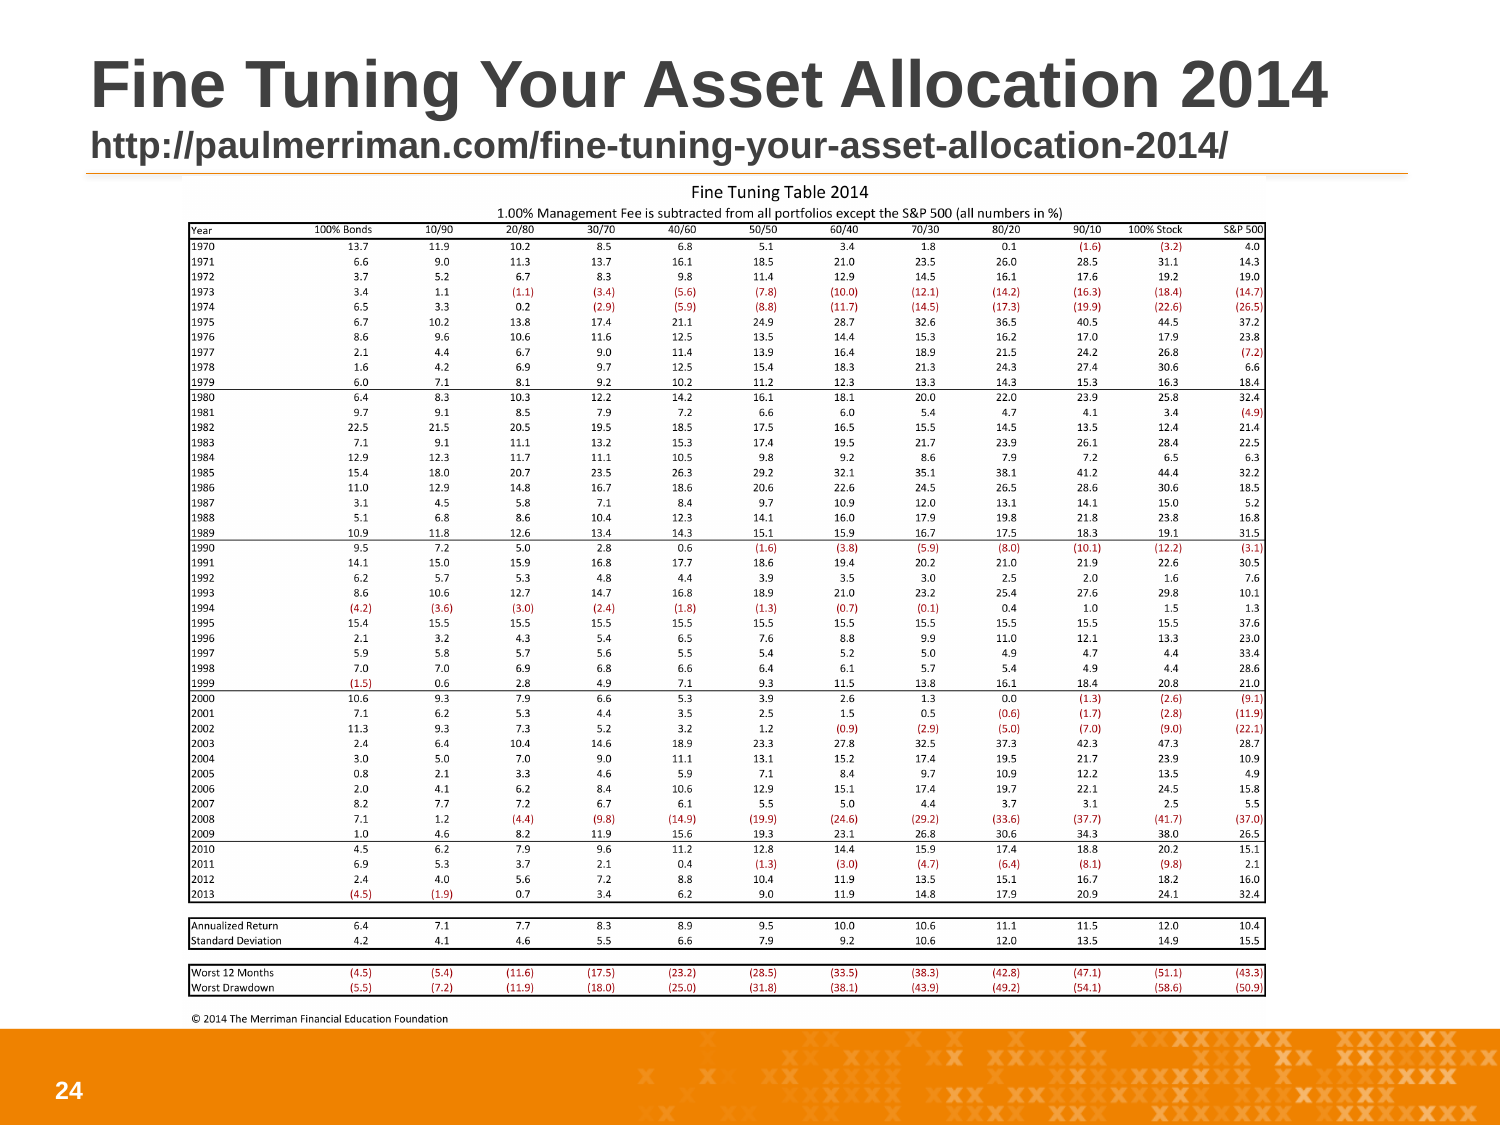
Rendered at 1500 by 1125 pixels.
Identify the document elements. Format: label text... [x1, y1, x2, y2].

picture [0, 0, 1500, 1125]
title Fine Tuning Your Asset Allocation 2014 http://paulmerriman.com/fine-tuning-your-asset-allocation-2014/ [75, 38, 1425, 174]
